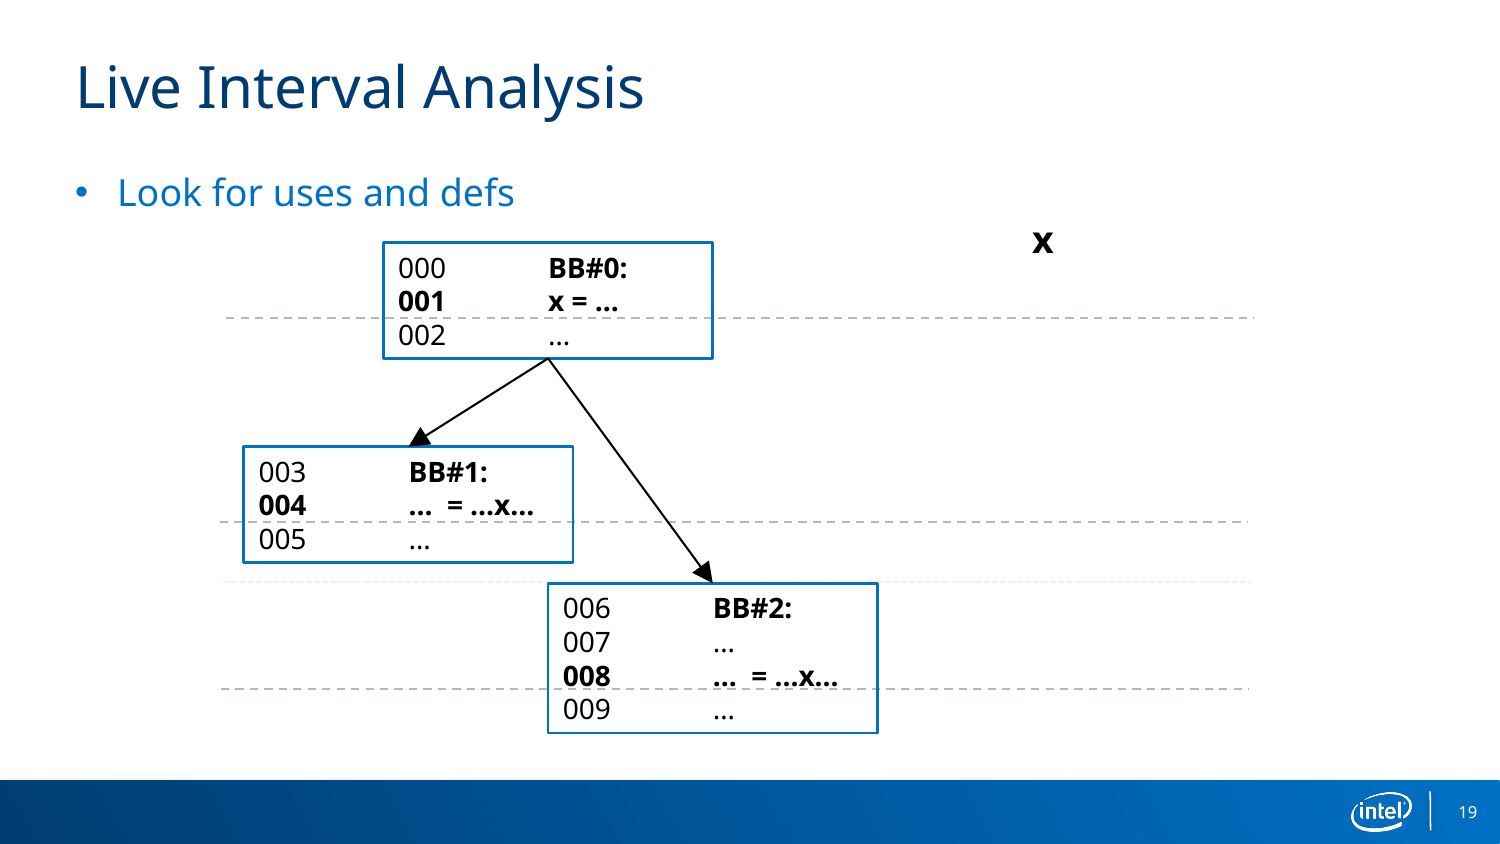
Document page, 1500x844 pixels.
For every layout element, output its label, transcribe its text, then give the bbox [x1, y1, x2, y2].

text_box 000 BB#0: 001 x = … 002 … [383, 326, 713, 359]
text_box 003 BB#1: 004 … = …x… 005 … [243, 446, 542, 521]
title Eviction [228, 583, 548, 590]
text_box x [1013, 215, 1073, 261]
text_box 006 BB#2: 007 … 008 … = …x… 009 … [548, 698, 878, 733]
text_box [408, 359, 546, 447]
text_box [547, 359, 714, 584]
text_box y [548, 583, 878, 591]
text_box 000 BB#0: 001 x = … 002 … [383, 242, 713, 317]
list Look for uses and defs [75, 168, 1425, 732]
title Live Interval Analysis [75, 50, 1425, 160]
text_box Priority Queue [243, 523, 545, 563]
text_box 006 BB#2: 007 … 008 … = …x… 009 … [548, 590, 878, 688]
slide_number 19 [1127, 791, 1478, 837]
text_box 003 BB#1: 004 … = …x… 005 … [243, 531, 542, 563]
